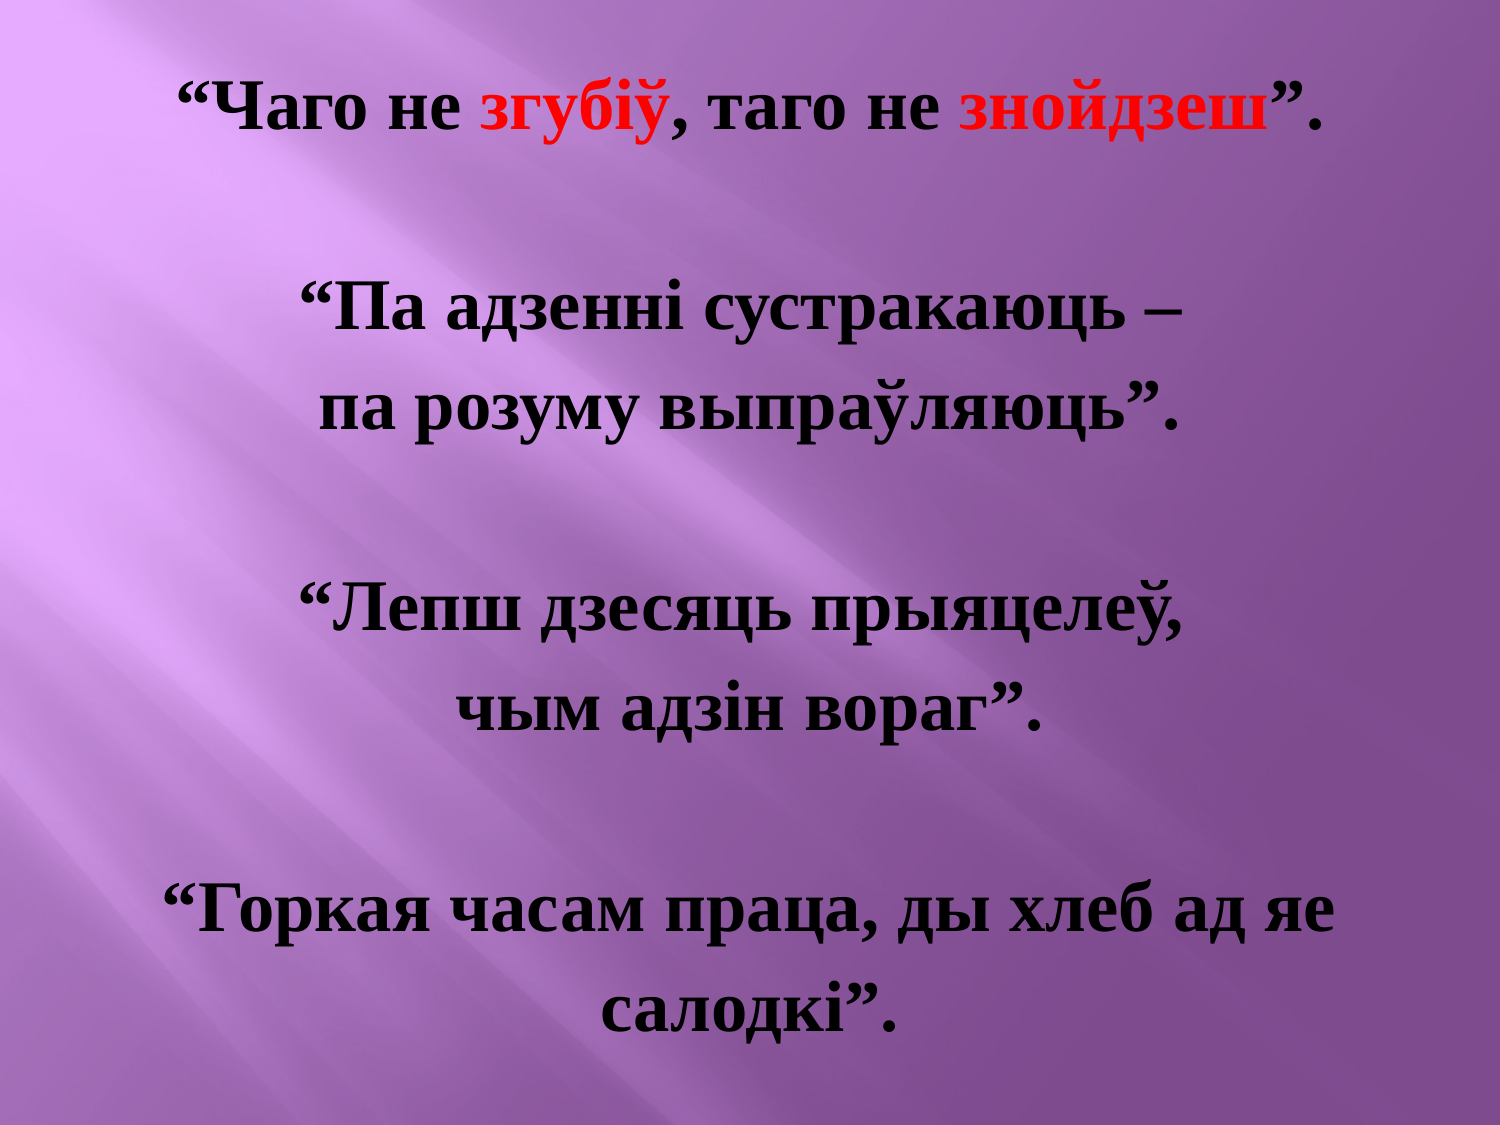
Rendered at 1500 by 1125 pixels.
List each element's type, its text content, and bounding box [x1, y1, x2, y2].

title “Чаго не згубіў, таго не знойдзеш”. “Па адзенні сустракаюць – па розуму выпраўляюць”. “Лепш дзесяць прыяцелеў, чым адзін вораг”. “Горкая часам праца, ды хлеб ад яе салодкі”. [75, 35, 1425, 1055]
